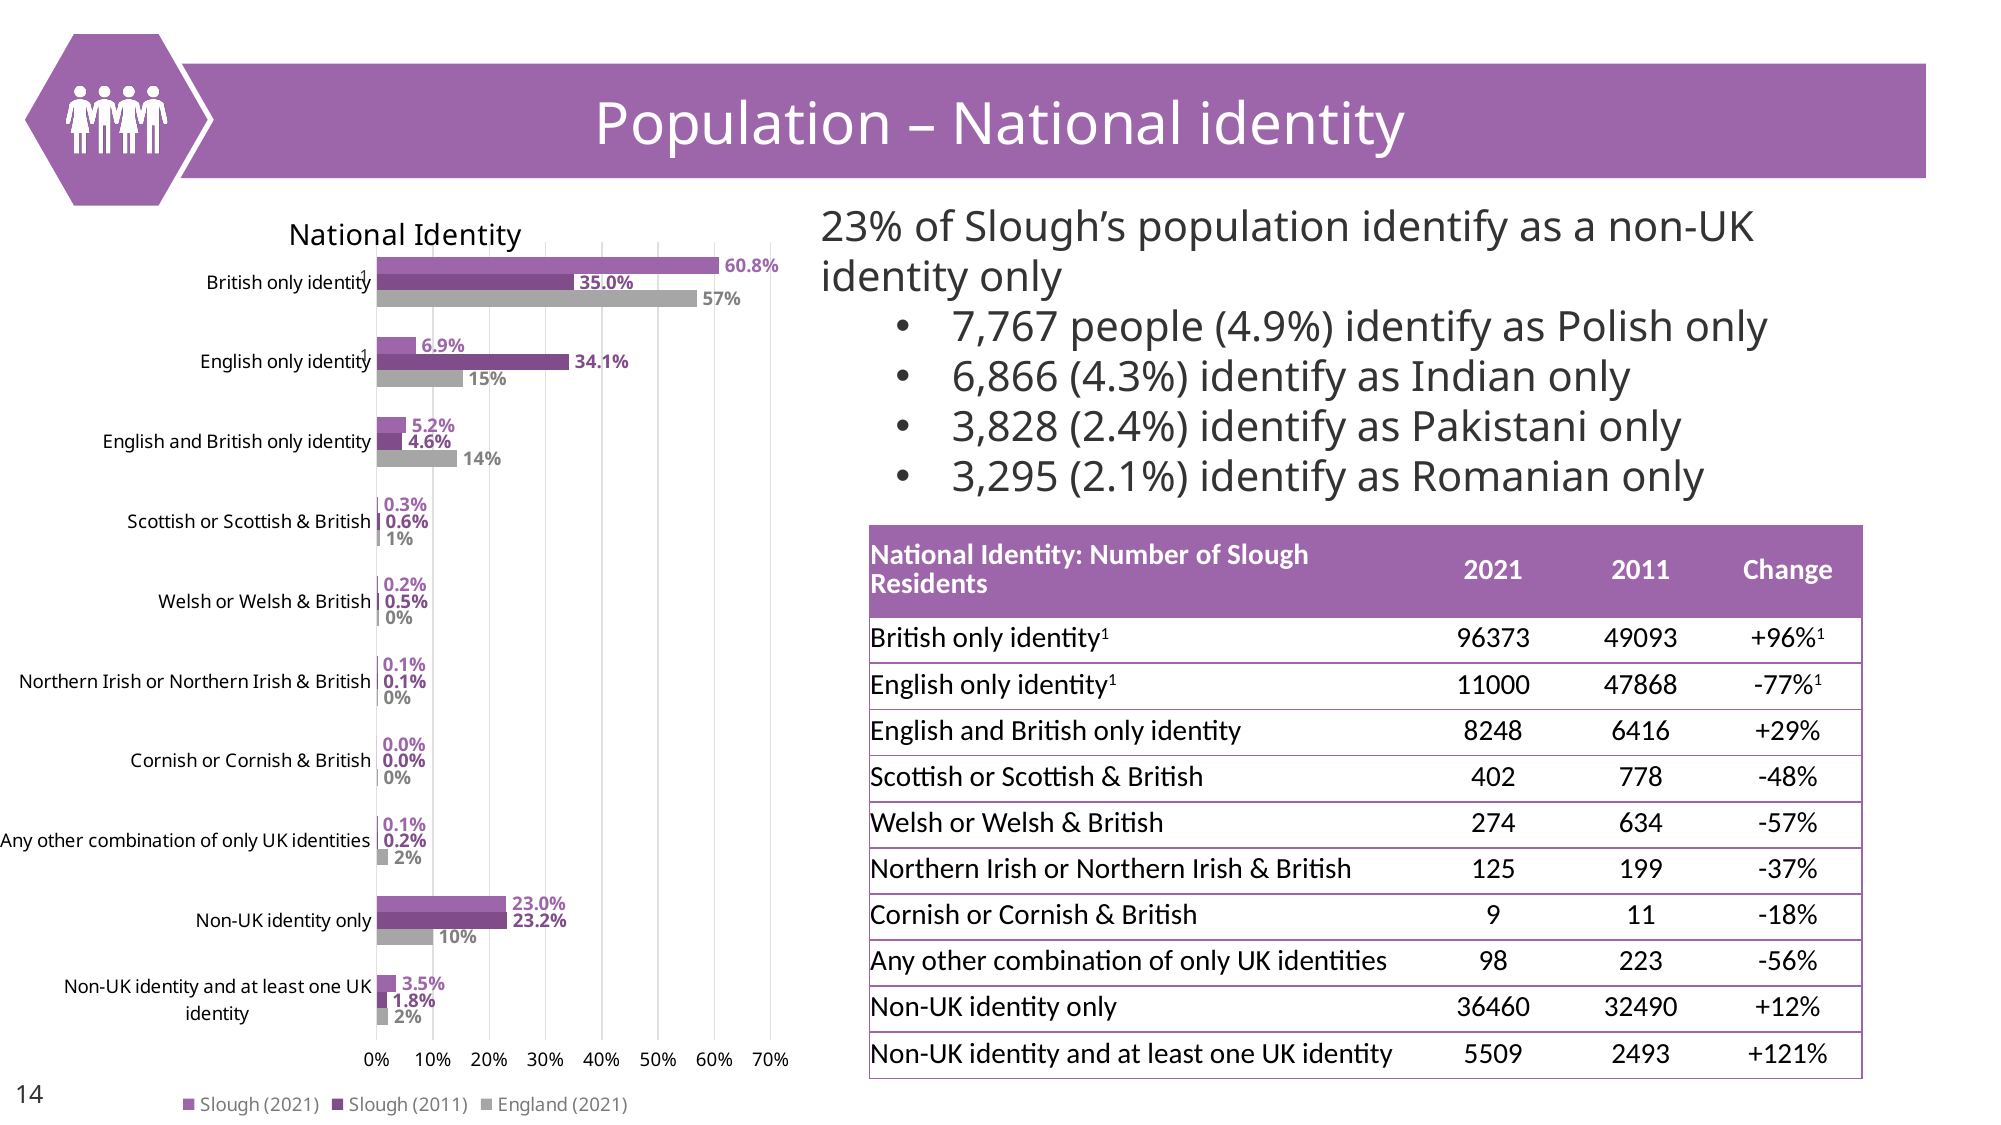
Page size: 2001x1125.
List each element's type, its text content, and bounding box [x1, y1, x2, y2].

table_cell -57% [1714, 803, 1861, 847]
table_cell 199 [1567, 849, 1714, 893]
table_cell 11000 [1419, 664, 1567, 709]
table_header 2011 [1567, 526, 1714, 616]
table_cell 223 [1567, 941, 1714, 985]
table_cell 5509 [1419, 1033, 1567, 1078]
table_cell Northern Irish or Northern Irish & British [870, 849, 1419, 893]
table_header 2021 [1419, 526, 1567, 616]
text_box [20, 30, 212, 178]
table_cell 778 [1567, 756, 1714, 801]
table_cell English and British only identity [870, 710, 1419, 755]
table_cell British only identity1 [870, 618, 1419, 662]
table_cell 125 [1419, 849, 1567, 893]
table_cell Cornish or Cornish & British [870, 895, 1419, 939]
table_cell 11 [1567, 895, 1714, 939]
table_cell 36460 [1419, 987, 1567, 1031]
table_cell English only identity1 [870, 664, 1419, 709]
table_cell -37% [1714, 849, 1861, 893]
table_cell -48% [1714, 756, 1861, 801]
table_cell Welsh or Welsh & British [870, 803, 1419, 847]
table_cell 8248 [1419, 710, 1567, 755]
table_cell +29% [1714, 710, 1861, 755]
table_cell Any other combination of only UK identities [870, 941, 1419, 985]
table_cell 47868 [1567, 664, 1714, 709]
table_cell 6416 [1567, 710, 1714, 755]
table_cell 274 [1419, 803, 1567, 847]
table_cell 9 [1419, 895, 1567, 939]
table_cell Non-UK identity and at least one UK identity [870, 1033, 1419, 1078]
table_cell 96373 [1419, 618, 1567, 662]
table_cell 634 [1567, 803, 1714, 847]
table_cell Non-UK identity only [870, 987, 1419, 1031]
table_cell -77%1 [1714, 664, 1861, 709]
table_cell +96%1 [1714, 618, 1861, 662]
text_box 23% of Slough’s population identify as a non-UK identity only 7,767 people (4.9%) identify as Polish only 6,866 (4.3%) identify as Indian only 3,828 (2.4%) identify as Pakistani only 3,295 (2.1%) identify as Romanian only [806, 192, 1926, 508]
table_cell 98 [1419, 941, 1567, 985]
picture [1720, 1011, 1986, 1107]
table_cell 402 [1419, 756, 1567, 801]
table_cell -18% [1714, 895, 1861, 939]
table_cell +121% [1714, 1033, 1861, 1078]
table_cell 2493 [1567, 1033, 1714, 1078]
table_header Change [1714, 526, 1861, 616]
picture [58, 61, 175, 178]
chart [0, 178, 806, 1124]
table_cell +12% [1714, 987, 1861, 1031]
title Population – National identity [180, 63, 1927, 179]
table_cell 49093 [1567, 618, 1714, 662]
table_cell 32490 [1567, 987, 1714, 1031]
table_cell Scottish or Scottish & British [870, 756, 1419, 801]
table_header National Identity: Number of Slough Residents [870, 526, 1419, 616]
table_cell -56% [1714, 941, 1861, 985]
